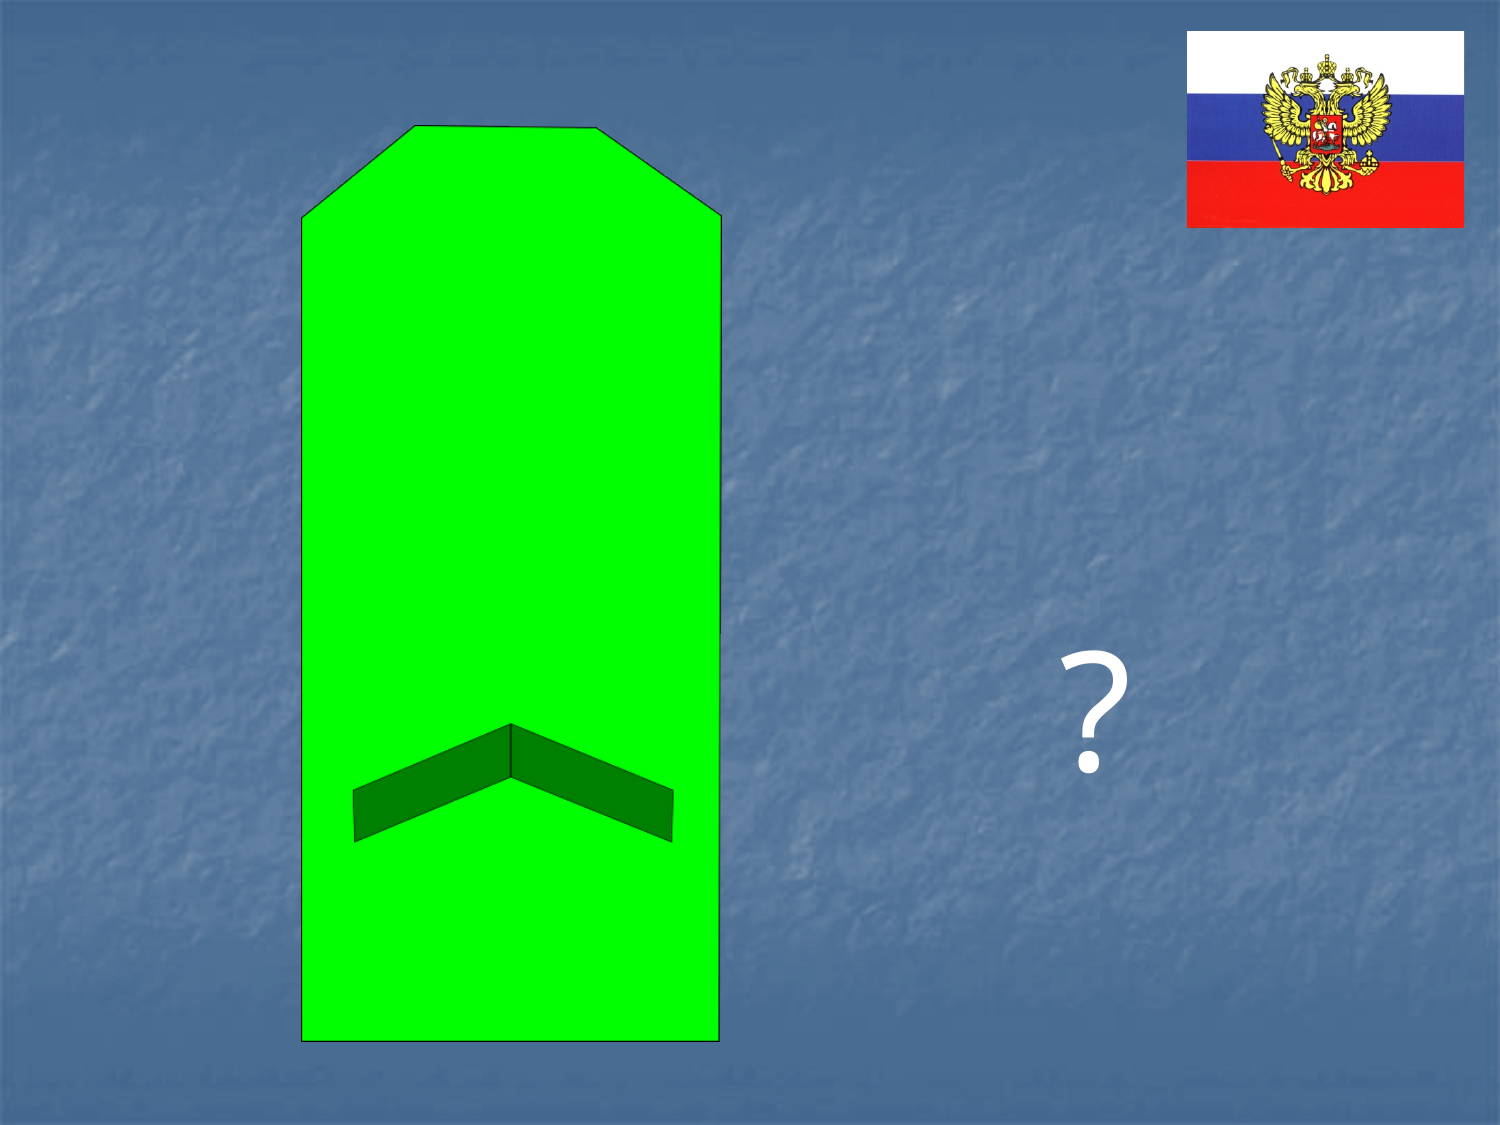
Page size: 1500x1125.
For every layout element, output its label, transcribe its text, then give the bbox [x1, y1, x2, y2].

picture [1186, 30, 1465, 228]
picture [300, 125, 722, 1042]
text_box ? [1045, 597, 1164, 813]
